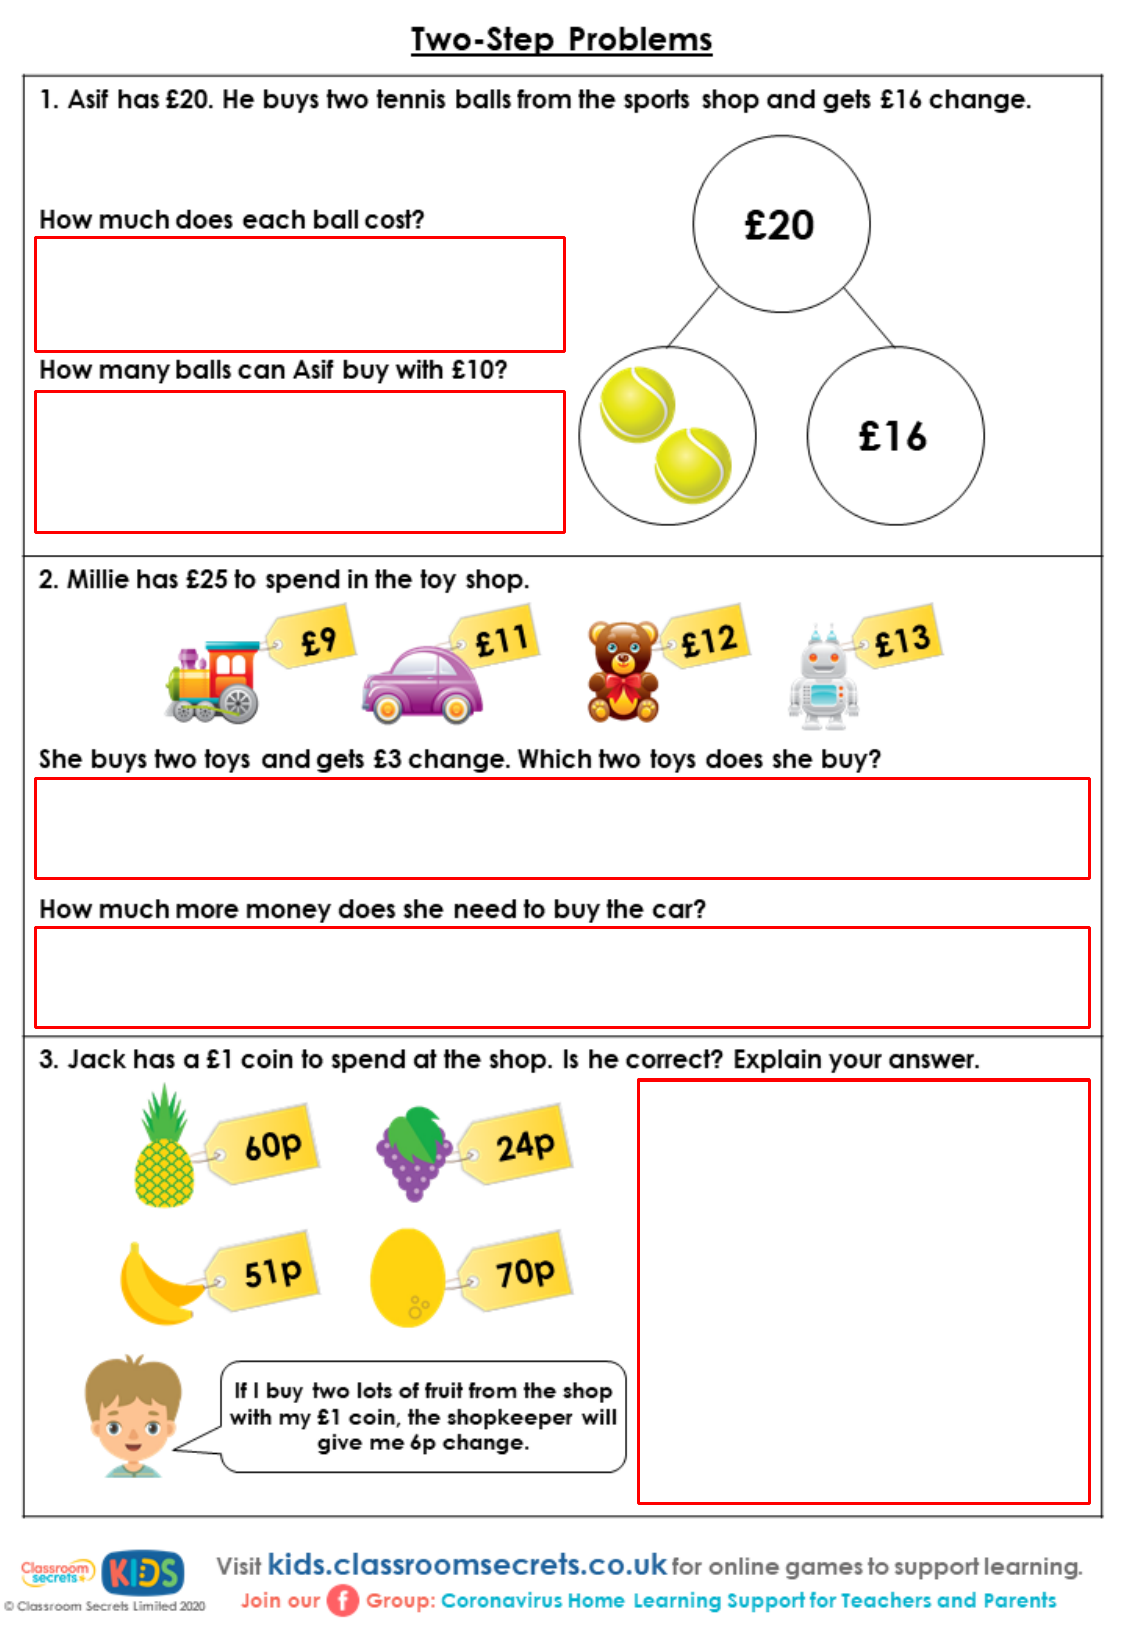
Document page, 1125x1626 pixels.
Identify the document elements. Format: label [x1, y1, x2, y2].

text_box [35, 927, 1090, 1028]
text_box [35, 391, 565, 533]
picture [0, 0, 1125, 1625]
text_box [638, 1080, 1090, 1504]
text_box [35, 778, 1090, 879]
text_box [35, 237, 565, 352]
